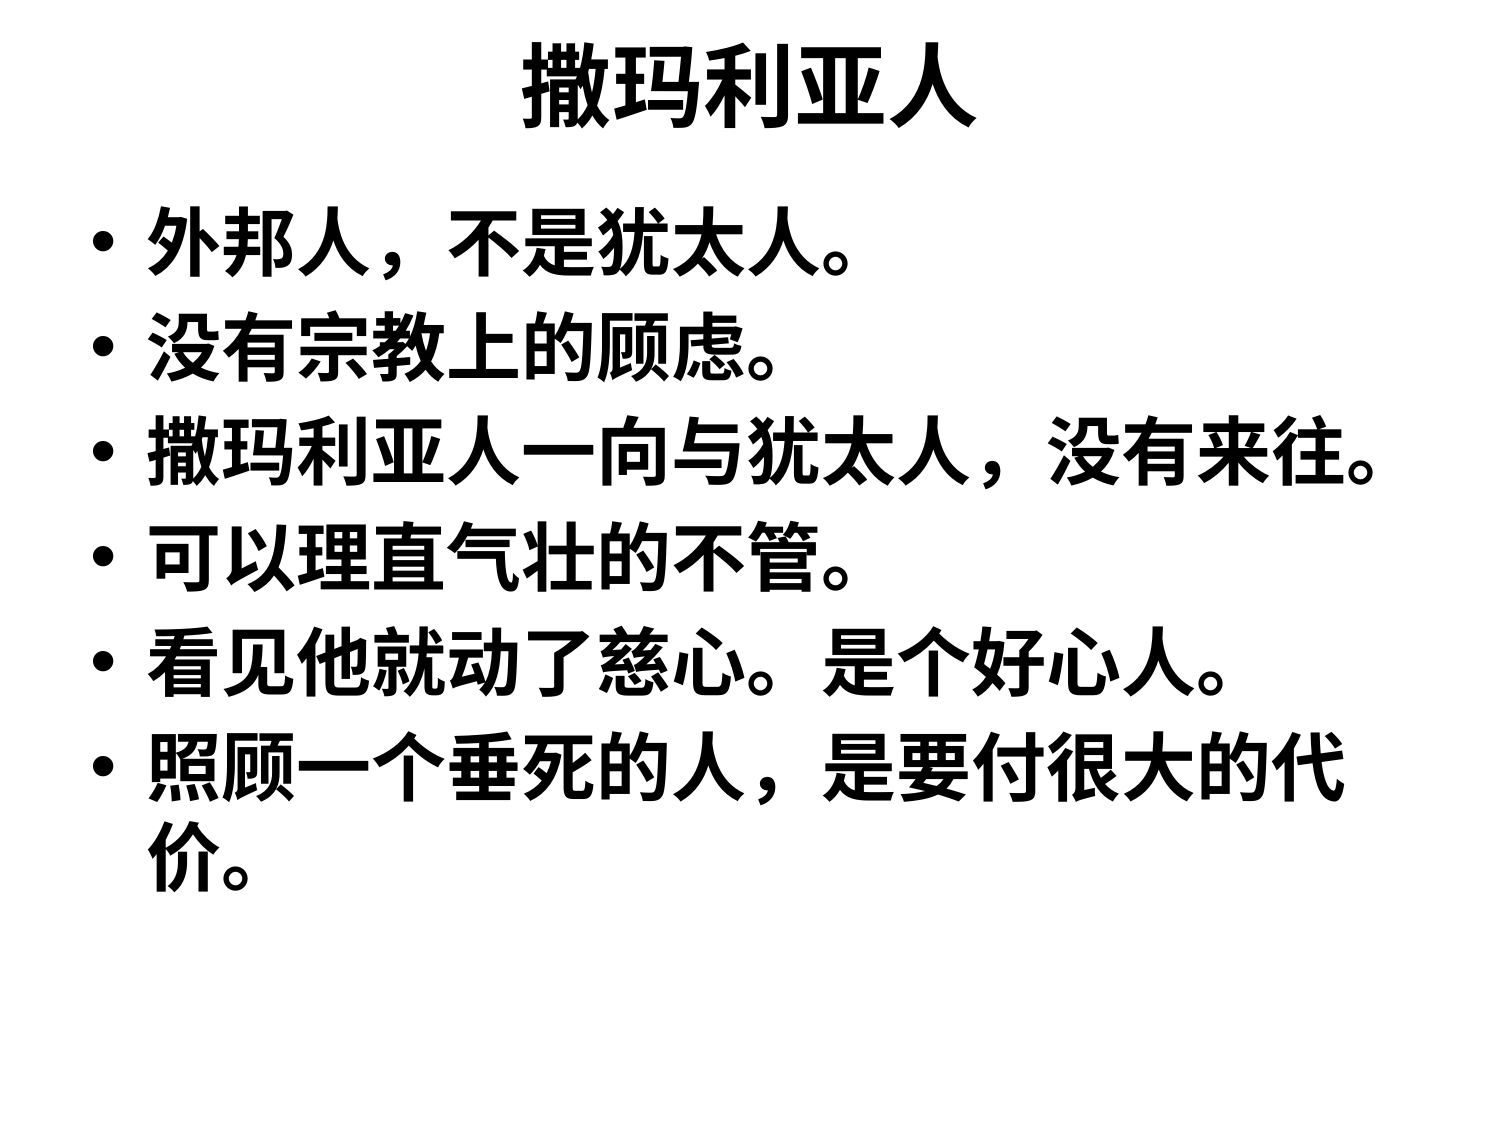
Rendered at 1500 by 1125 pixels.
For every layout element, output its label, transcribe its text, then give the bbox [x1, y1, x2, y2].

title 撒玛利亚人 [75, 12, 1425, 155]
list 外邦人，不是犹太人。 没有宗教上的顾虑。 撒玛利亚人一向与犹太人，没有来往。 可以理直气壮的不管。 看见他就动了慈心。是个好心人。 照顾一个垂死的人，是要付很大的代价。 [75, 187, 1425, 1005]
